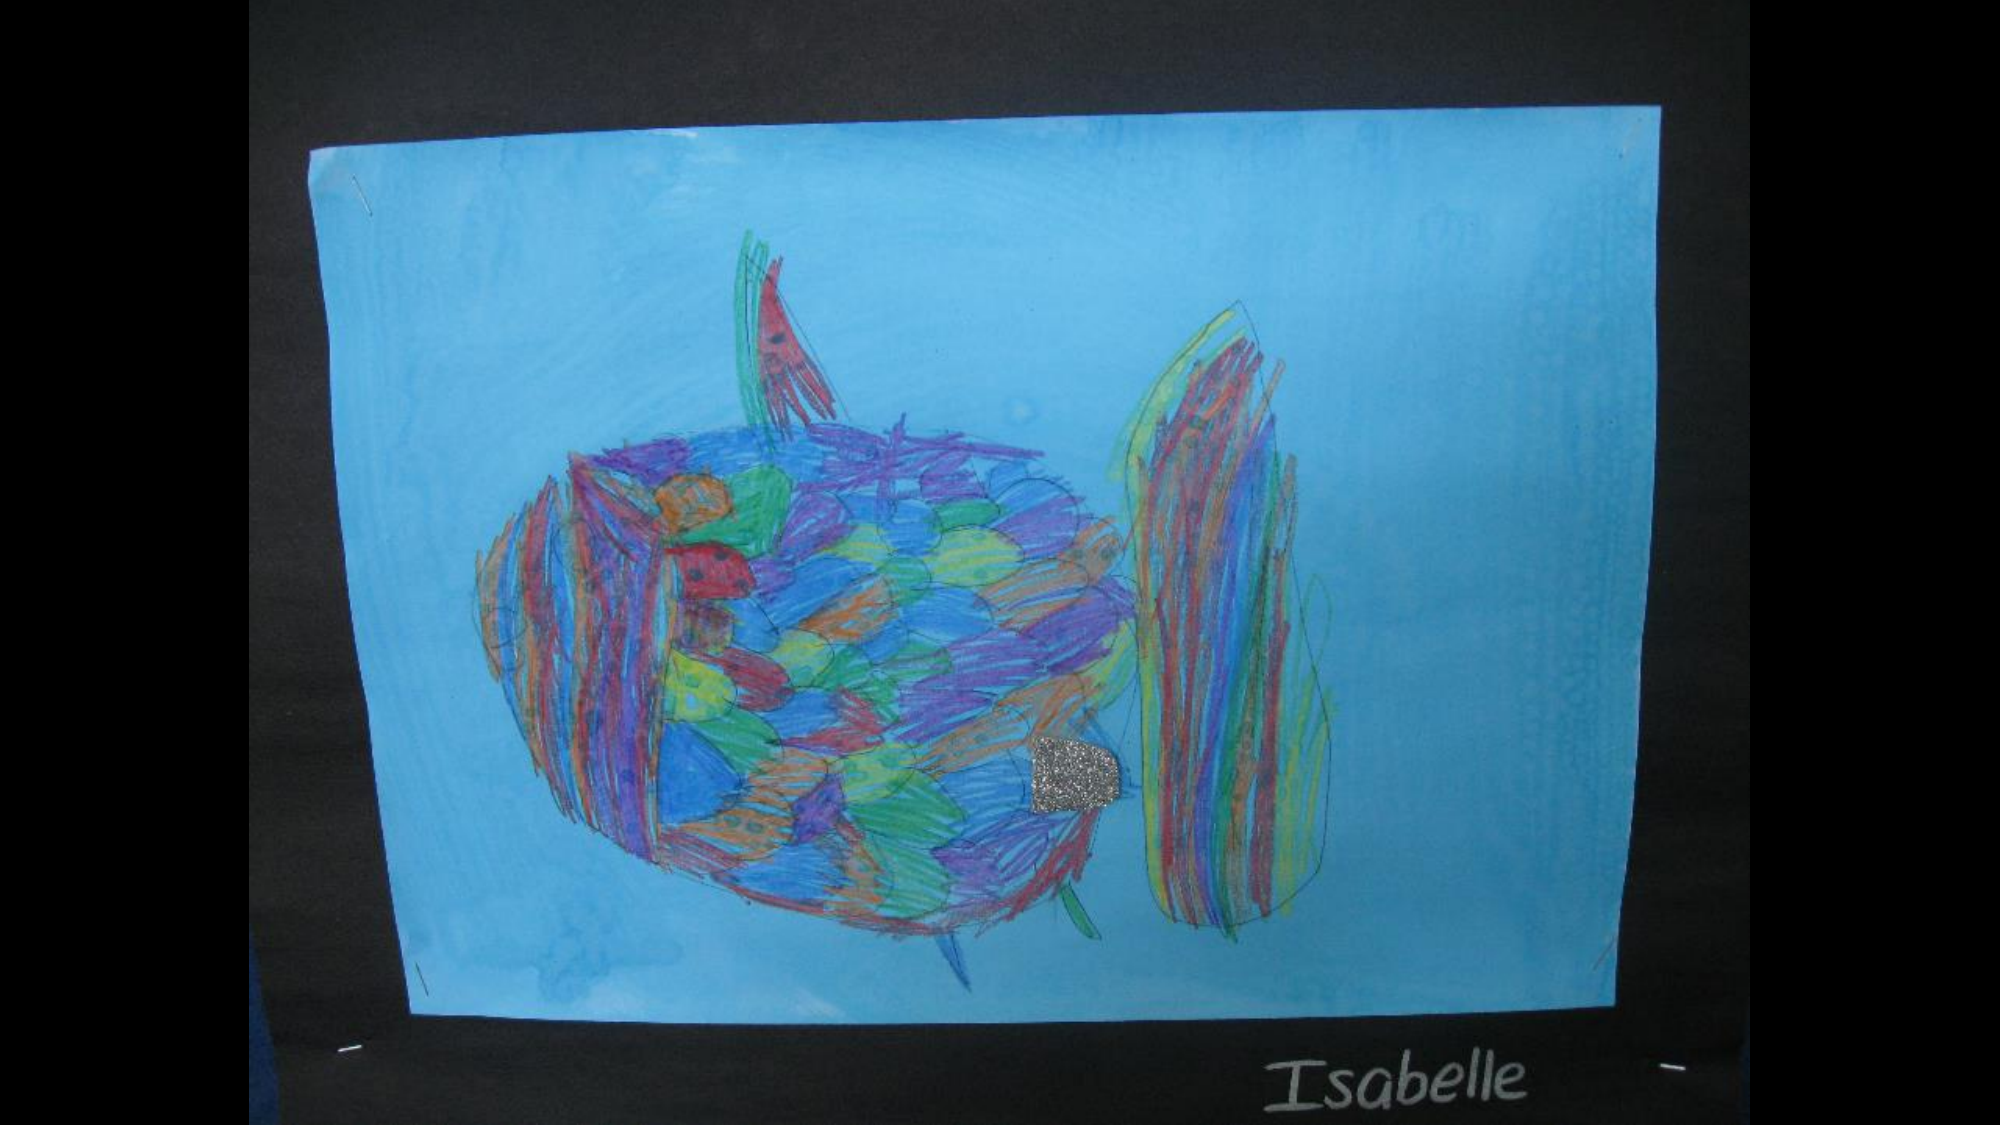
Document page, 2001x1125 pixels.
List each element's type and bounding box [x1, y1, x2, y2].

picture [249, 0, 1750, 1125]
